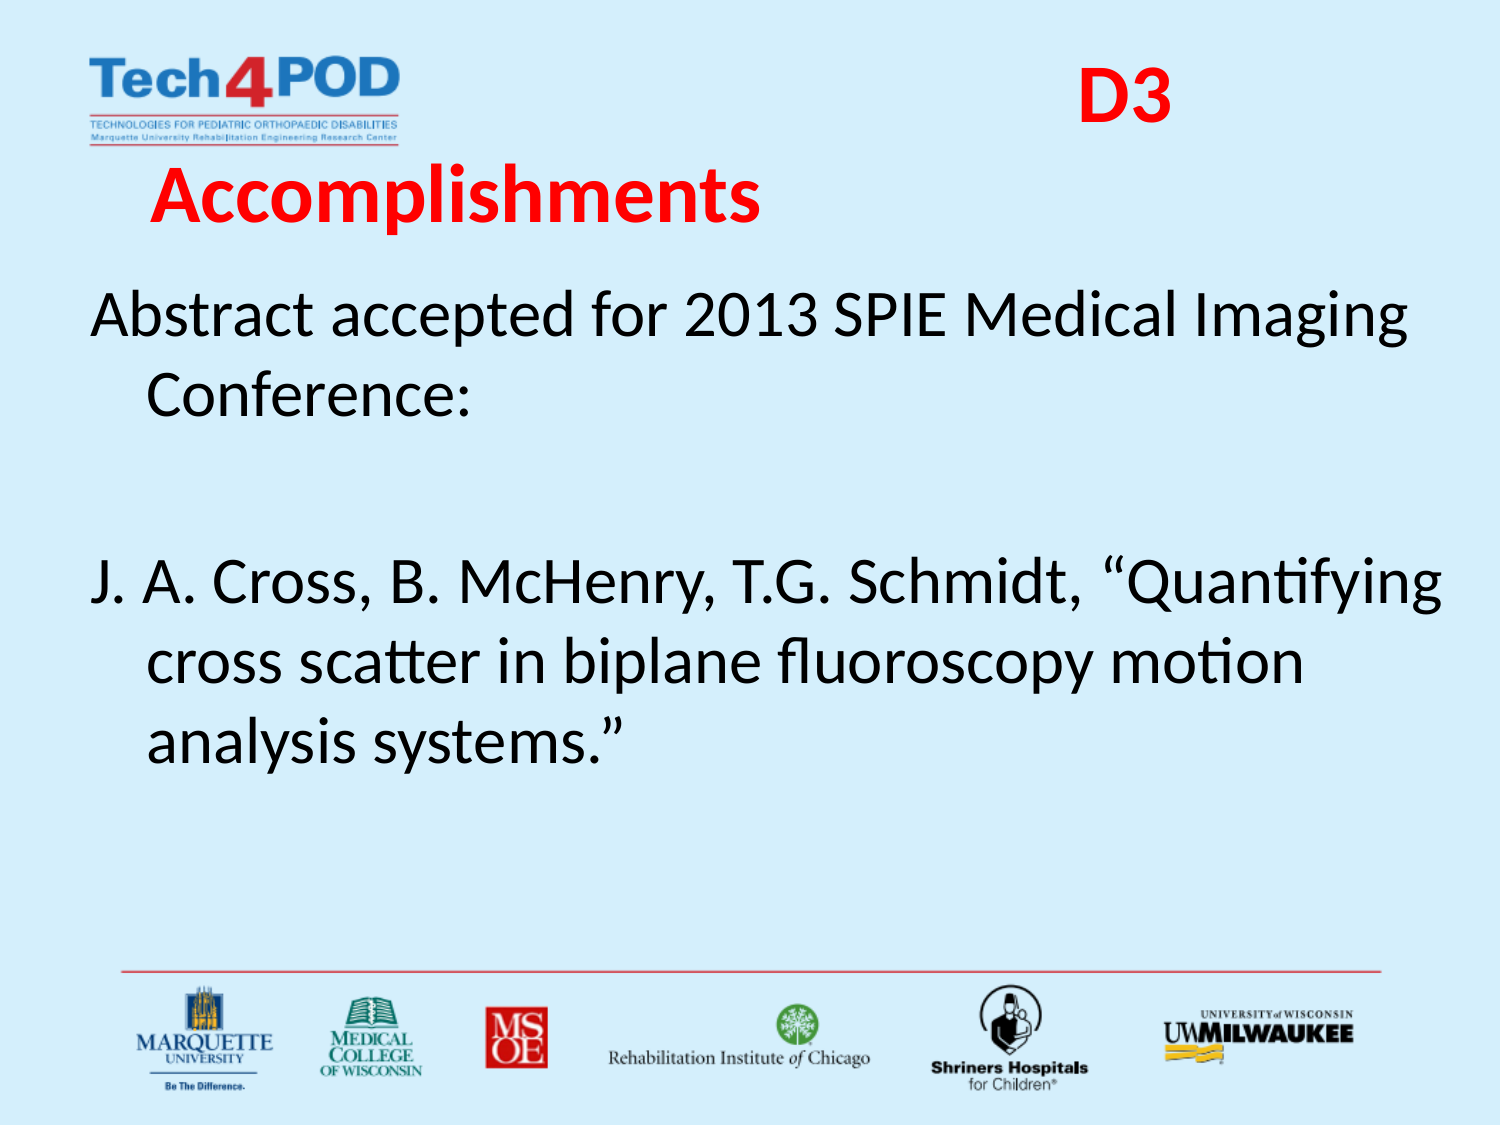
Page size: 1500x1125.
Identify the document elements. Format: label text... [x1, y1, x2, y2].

list Abstract accepted for 2013 SPIE Medical Imaging Conference: J. A. Cross, B. McHenry, T.G. Schmidt, “Quantifying cross scatter in biplane fluoroscopy motion analysis systems.” [75, 262, 1500, 1005]
title D3 Accomplishments [75, 45, 1425, 233]
